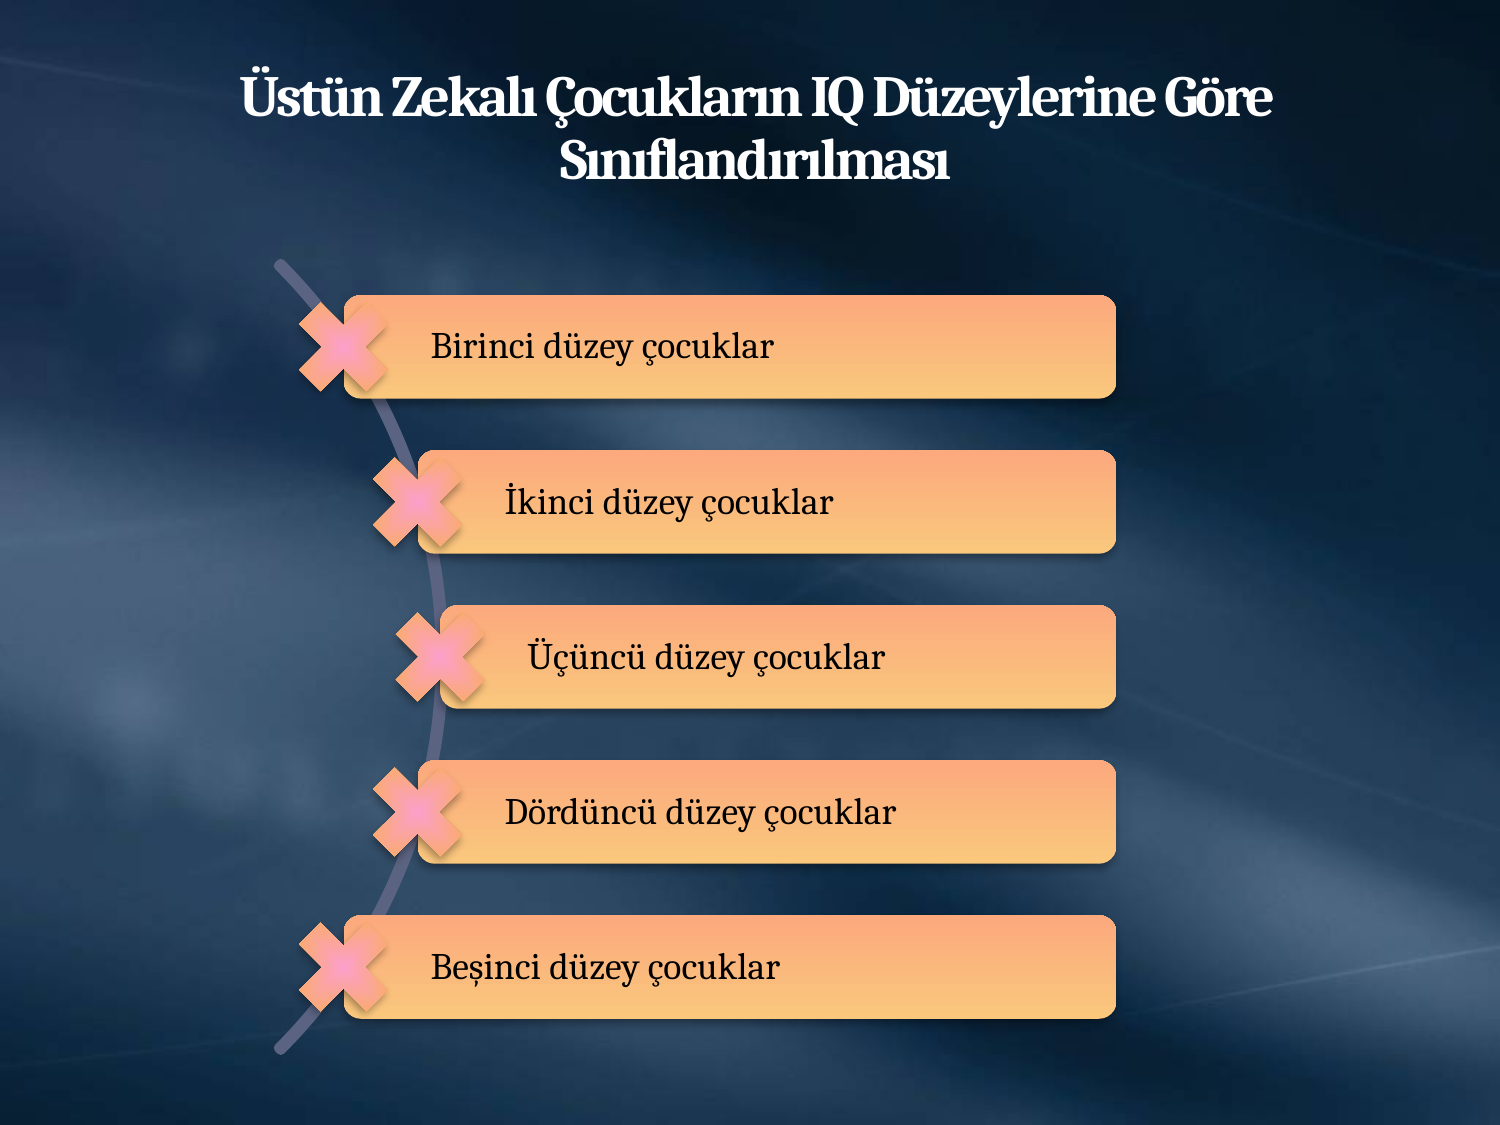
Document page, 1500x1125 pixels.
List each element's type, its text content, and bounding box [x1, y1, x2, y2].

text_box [265, 243, 1129, 1071]
picture [0, 0, 1500, 1125]
title Üstün Zekalı Çocukların IQ Düzeylerine Göre Sınıflandırılması [88, 66, 1424, 220]
